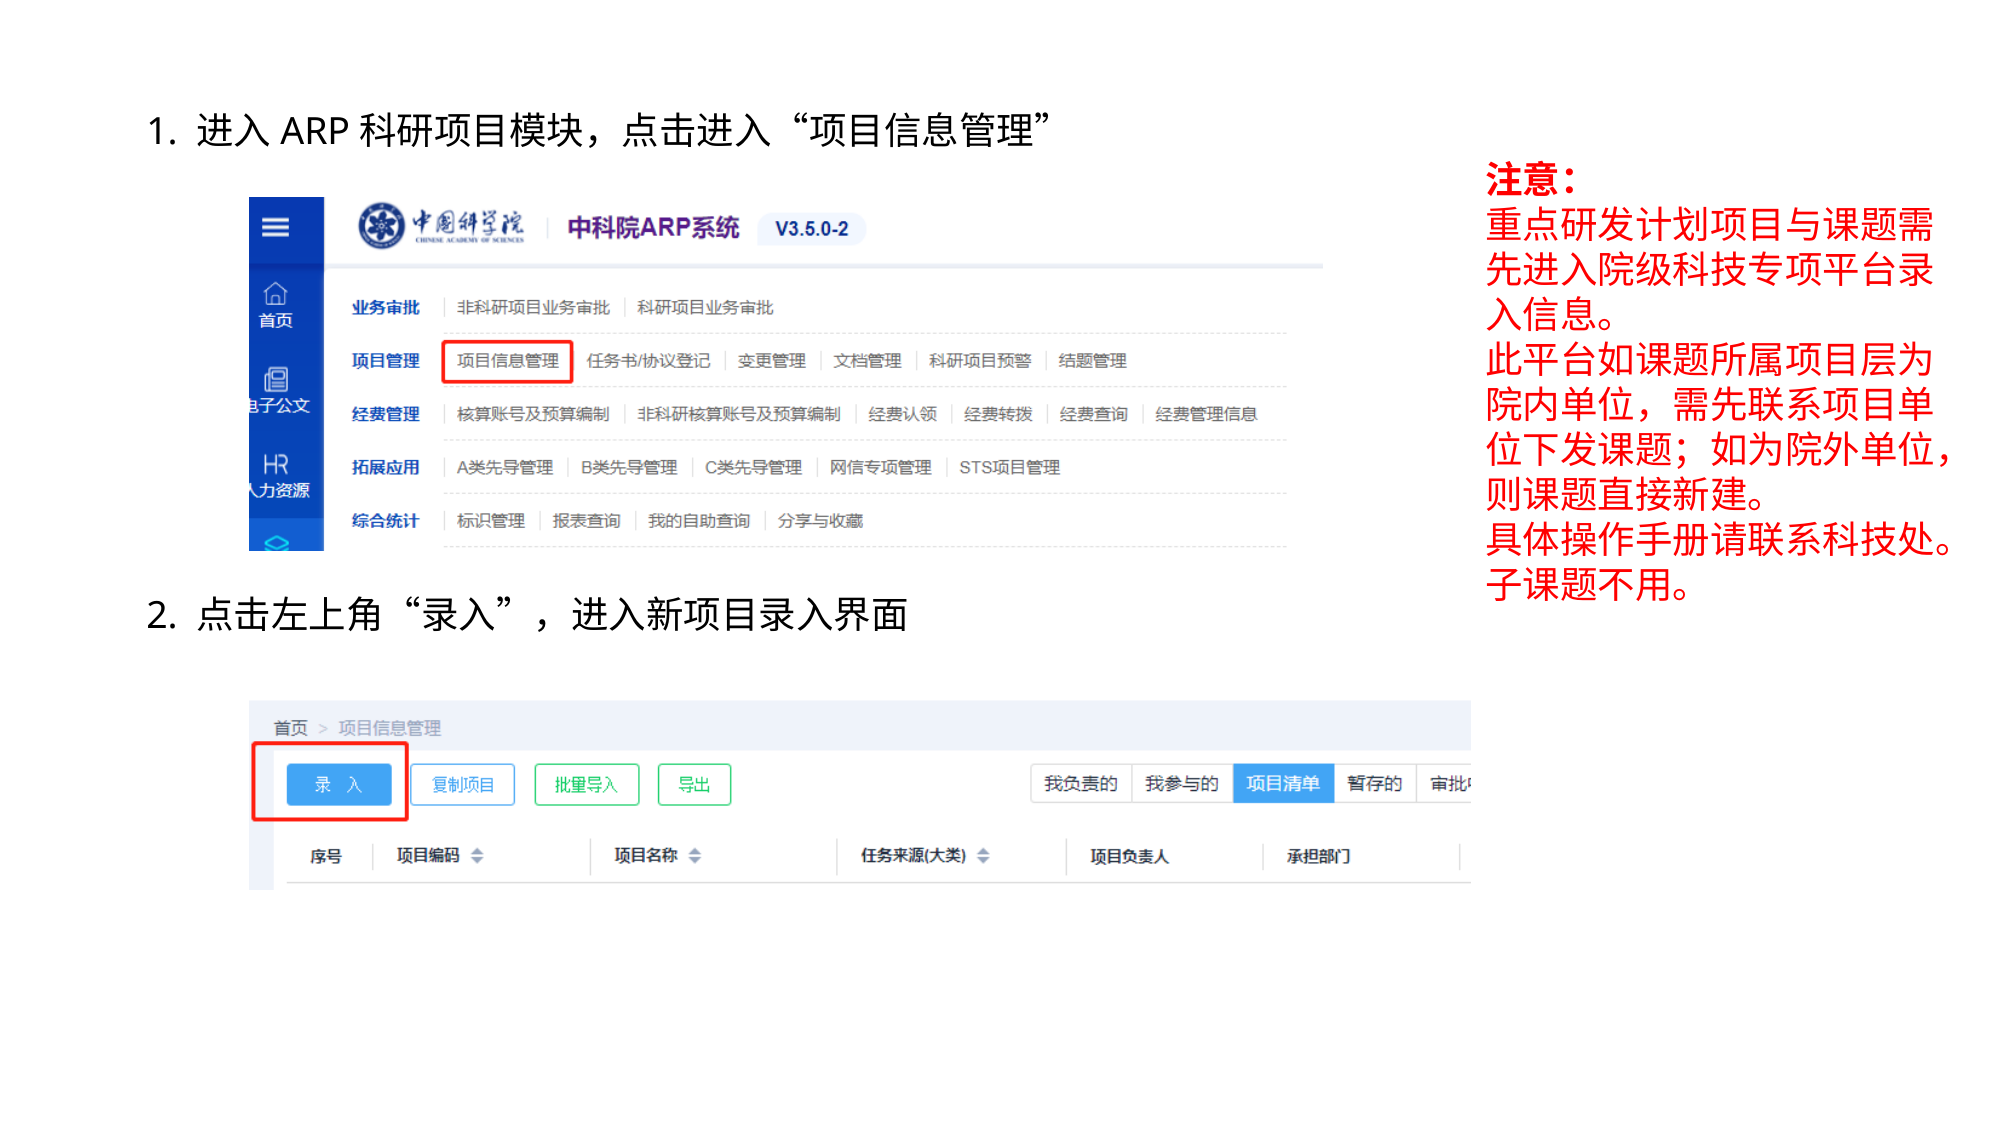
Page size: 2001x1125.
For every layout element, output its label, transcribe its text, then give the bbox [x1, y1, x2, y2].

text_box 2. 点击左上角“录入”，进入新项目录入界面 [131, 588, 1403, 676]
picture [271, 539, 283, 546]
picture [249, 694, 1471, 890]
text_box 注意： 重点研发计划项目与课题需先进入院级科技专项平台录入信息。 此平台如课题所属项目层为院内单位，需先联系项目单位下发课题；如为院外单位，则课题直接新建。 具体操作手册请联系科技处。 子课题不用。 [1470, 148, 1958, 613]
picture [249, 197, 1323, 551]
subtitle 1. 进入ARP科研项目模块，点击进入“项目信息管理” [131, 104, 1403, 192]
